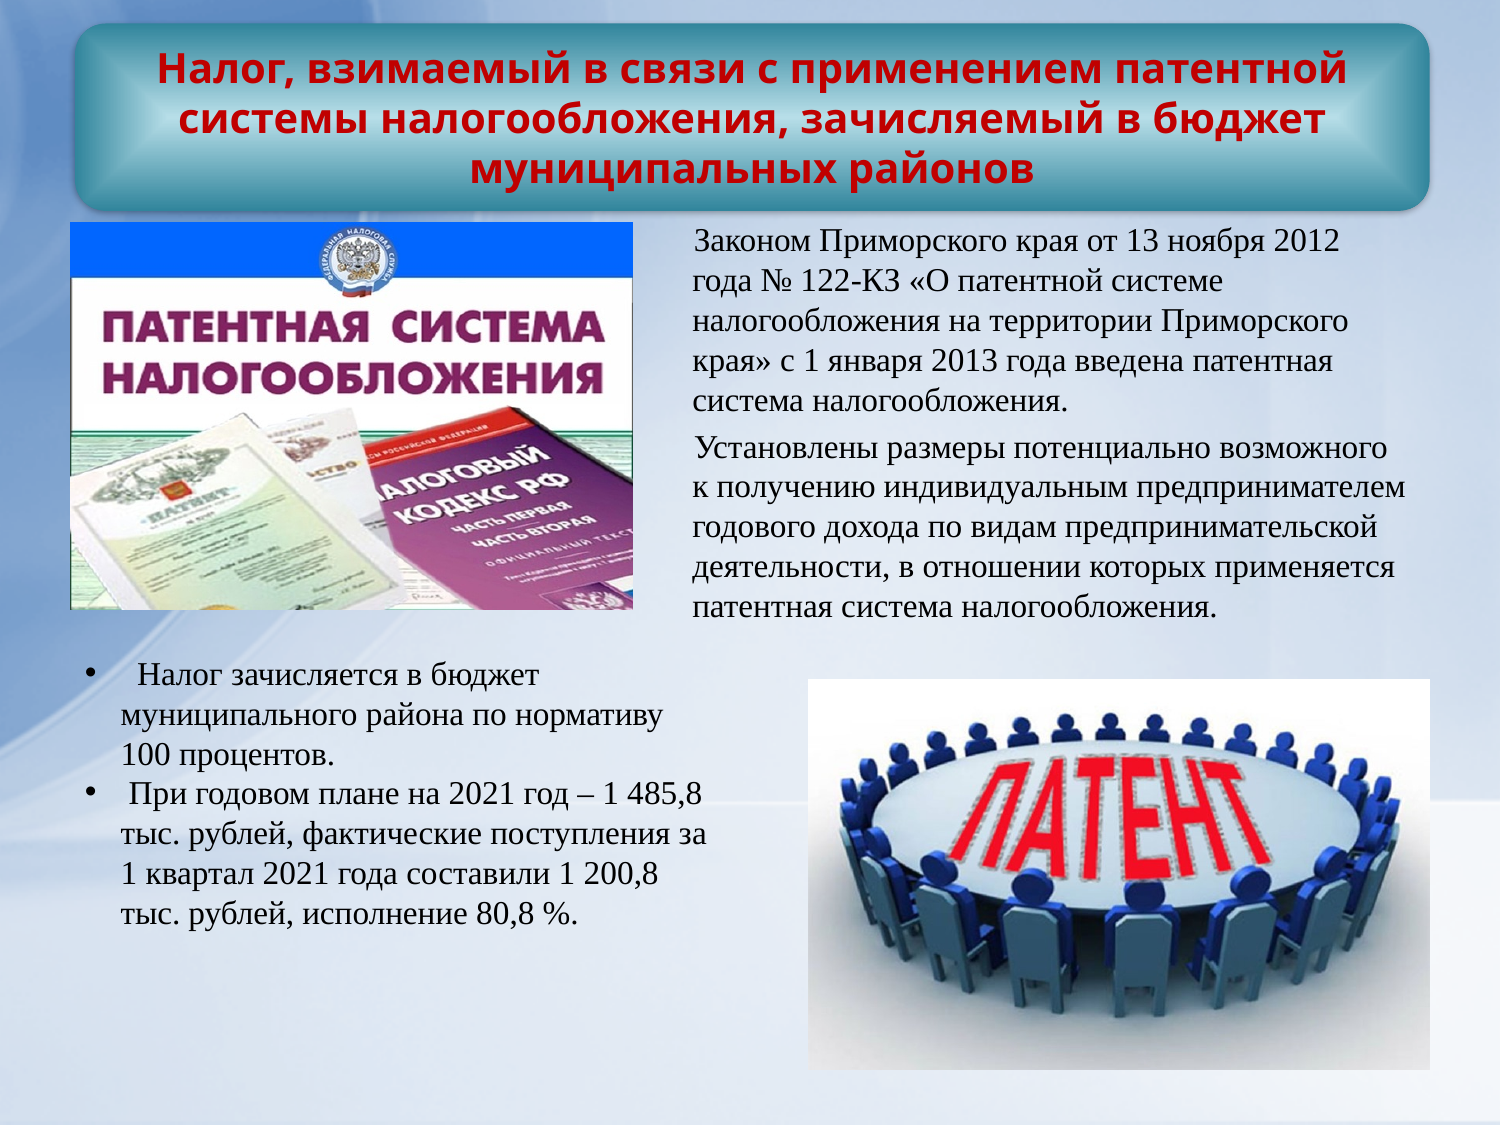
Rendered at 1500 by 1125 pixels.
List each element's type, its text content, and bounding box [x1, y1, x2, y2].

picture [0, 0, 1500, 1125]
text_box Налог зачисляется в бюджет муниципального района по нормативу 100 процентов. При годовом плане на 2021 год – 1 485,8 тыс. рублей, фактические поступления за 1 квартал 2021 года составили 1 200,8 тыс. рублей, исполнение 80,8 %. [70, 644, 727, 979]
list Законом Приморского края от 13 ноября 2012 года № 122-КЗ «О патентной системе налогообложения на территории Приморского края» с 1 января 2013 года введена патентная система налогообложения. Установлены размеры потенциально возможного к получению индивидуальным предпринимателем годового дохода по видам предпринимательской деятельности, в отношении которых применяется патентная система налогообложения. [620, 210, 1426, 676]
text_box Налог, взимаемый в связи с применением патентной системы налогообложения, зачисляемый в бюджет муниципальных районов [75, 23, 1430, 211]
